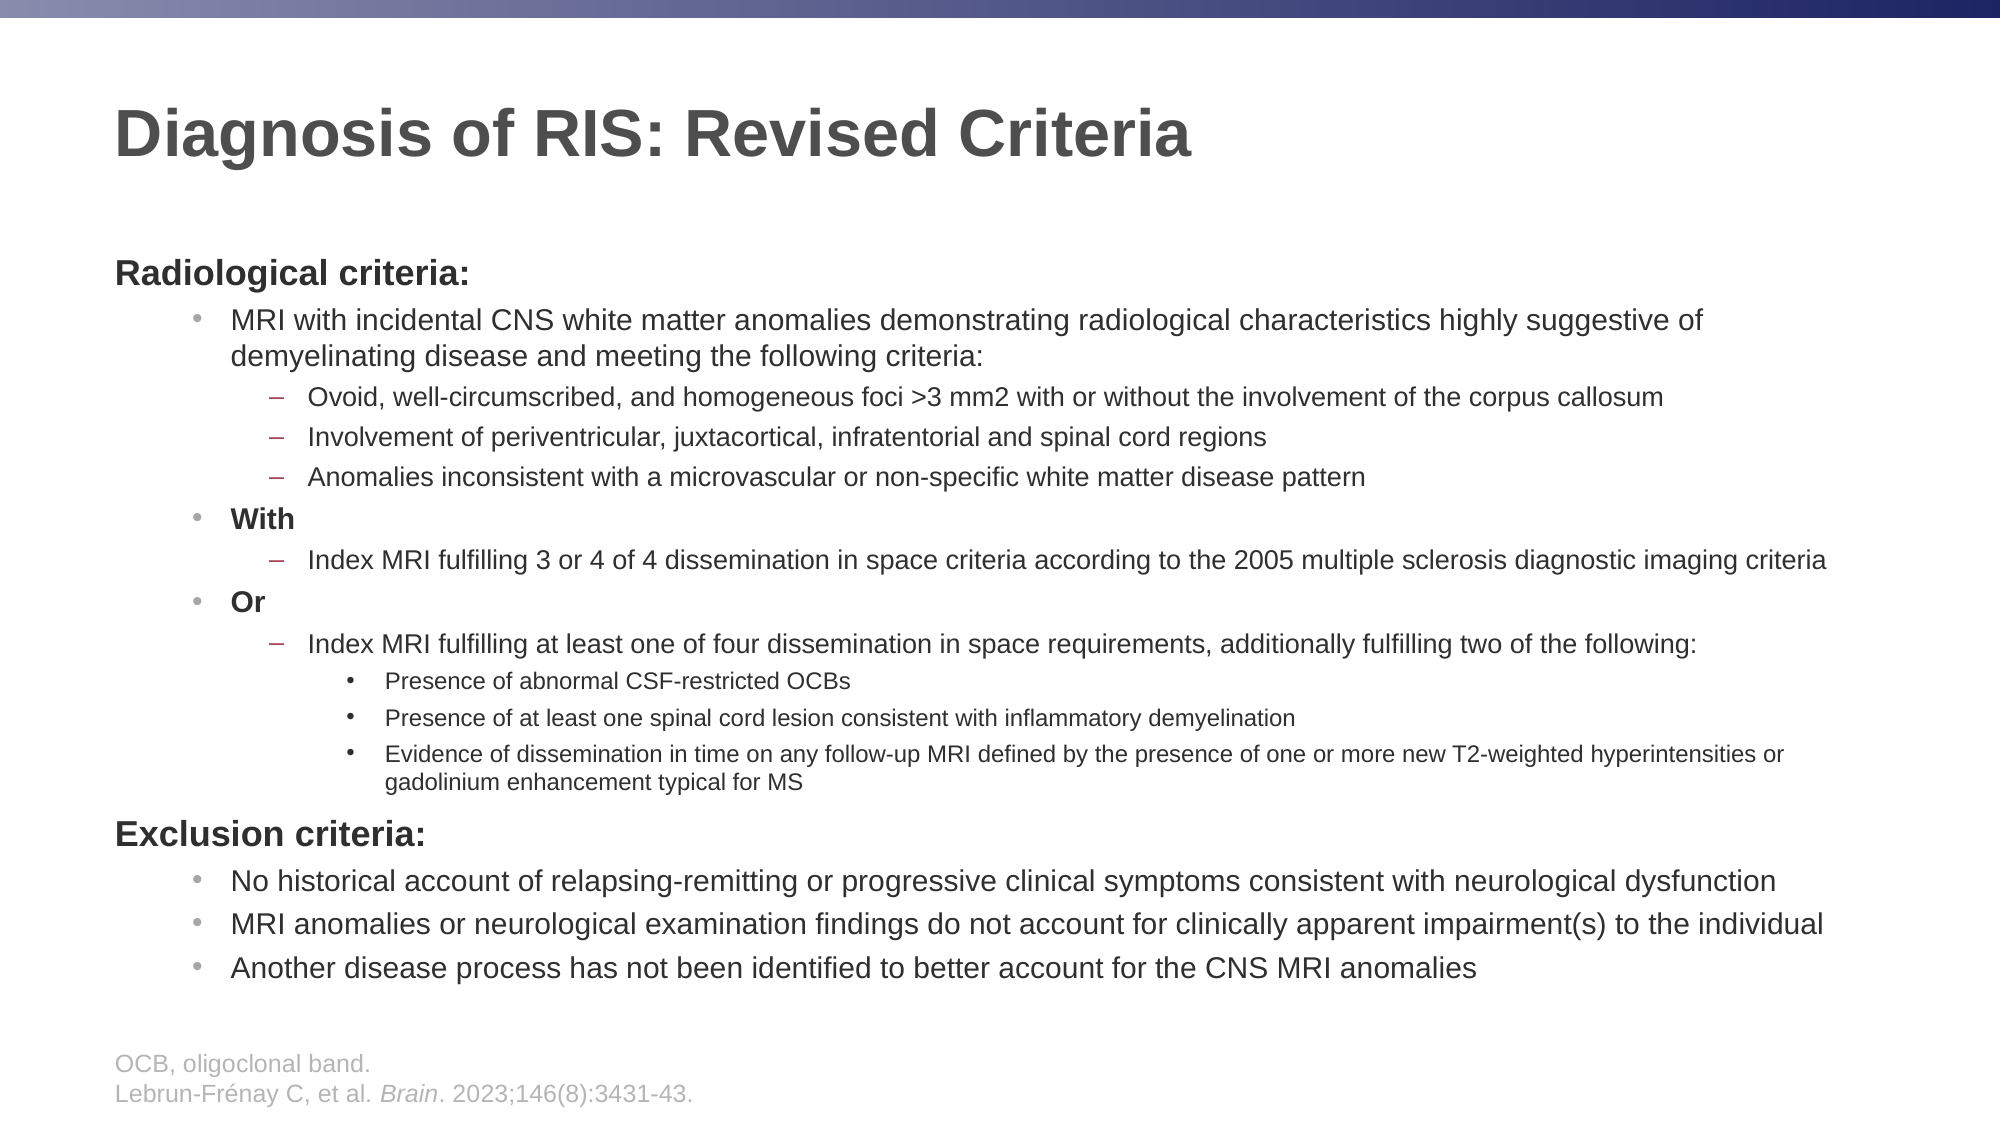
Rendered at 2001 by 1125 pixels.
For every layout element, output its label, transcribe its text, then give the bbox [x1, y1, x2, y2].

footer OCB, oligoclonal band. Lebrun-Frénay C, et al. Brain. 2023;146(8):3431-43. [99, 1042, 1863, 1116]
title Diagnosis of RIS: Revised Criteria [99, 32, 1863, 228]
list Radiological criteria: MRI with incidental CNS white matter anomalies demonstrating radiological characteristics highly suggestive of demyelinating disease and meeting the following criteria: Ovoid, well-circumscribed, and homogeneous foci >3 mm2 with or without the involvement of the corpus callosum Involvement of periventricular, juxtacortical, infratentorial and spinal cord regions Anomalies inconsistent with a microvascular or non-specific white matter disease pattern With Index MRI fulfilling 3 or 4 of 4 dissemination in space criteria according to the 2005 multiple sclerosis diagnostic imaging criteria Or Index MRI fulfilling at least one of four dissemination in space requirements, additionally fulfilling two of the following: Presence of abnormal CSF-restricted OCBs Presence of at least one spinal cord lesion consistent with inflammatory demyelination Evidence of dissemination in time on any follow-up MRI defined by the presence of one or more new T2-weighted hyperintensities or gadolinium enhancement typical for MS Exclusion criteria: No historical account of relapsing-remitting or progressive clinical symptoms consistent with neurological dysfunction MRI anomalies or neurological examination findings do not account for clinically apparent impairment(s) to the individual Another disease process has not been identified to better account for the CNS MRI anomalies [99, 242, 1863, 1018]
